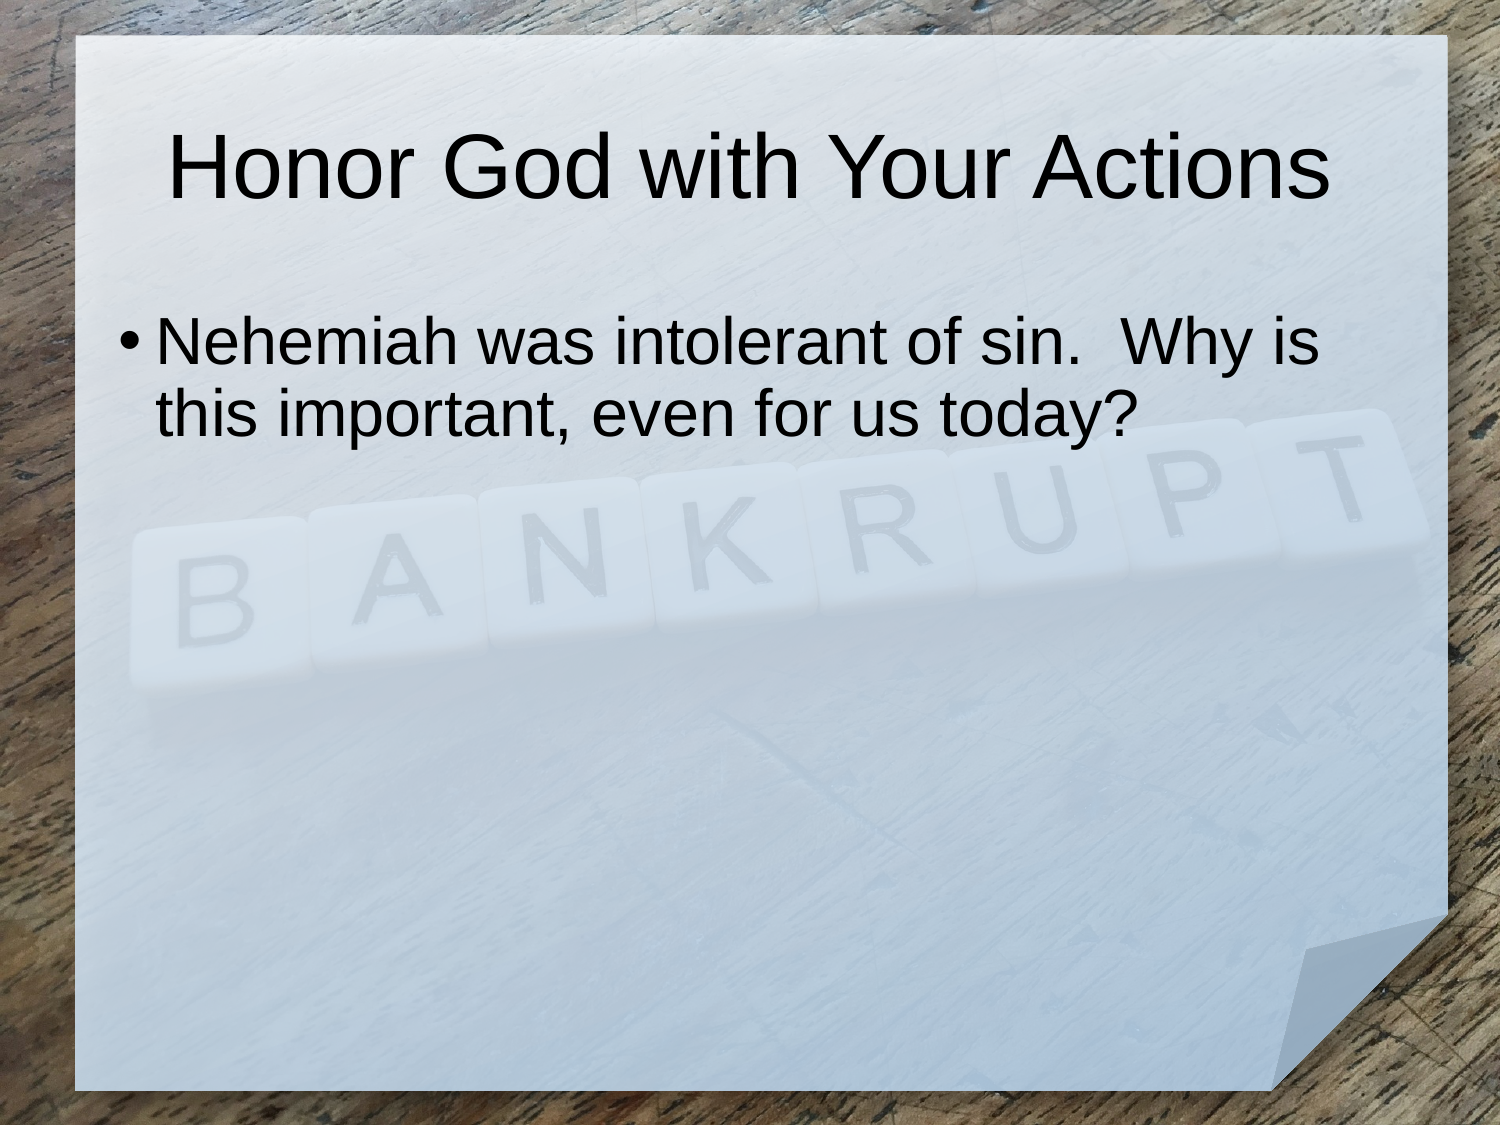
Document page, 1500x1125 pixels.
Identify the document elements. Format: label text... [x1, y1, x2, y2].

title Honor God with Your Actions [103, 59, 1397, 278]
picture [0, 0, 1500, 1125]
list Nehemiah was intolerant of sin. Why is this important, even for us today? [103, 299, 1397, 1014]
